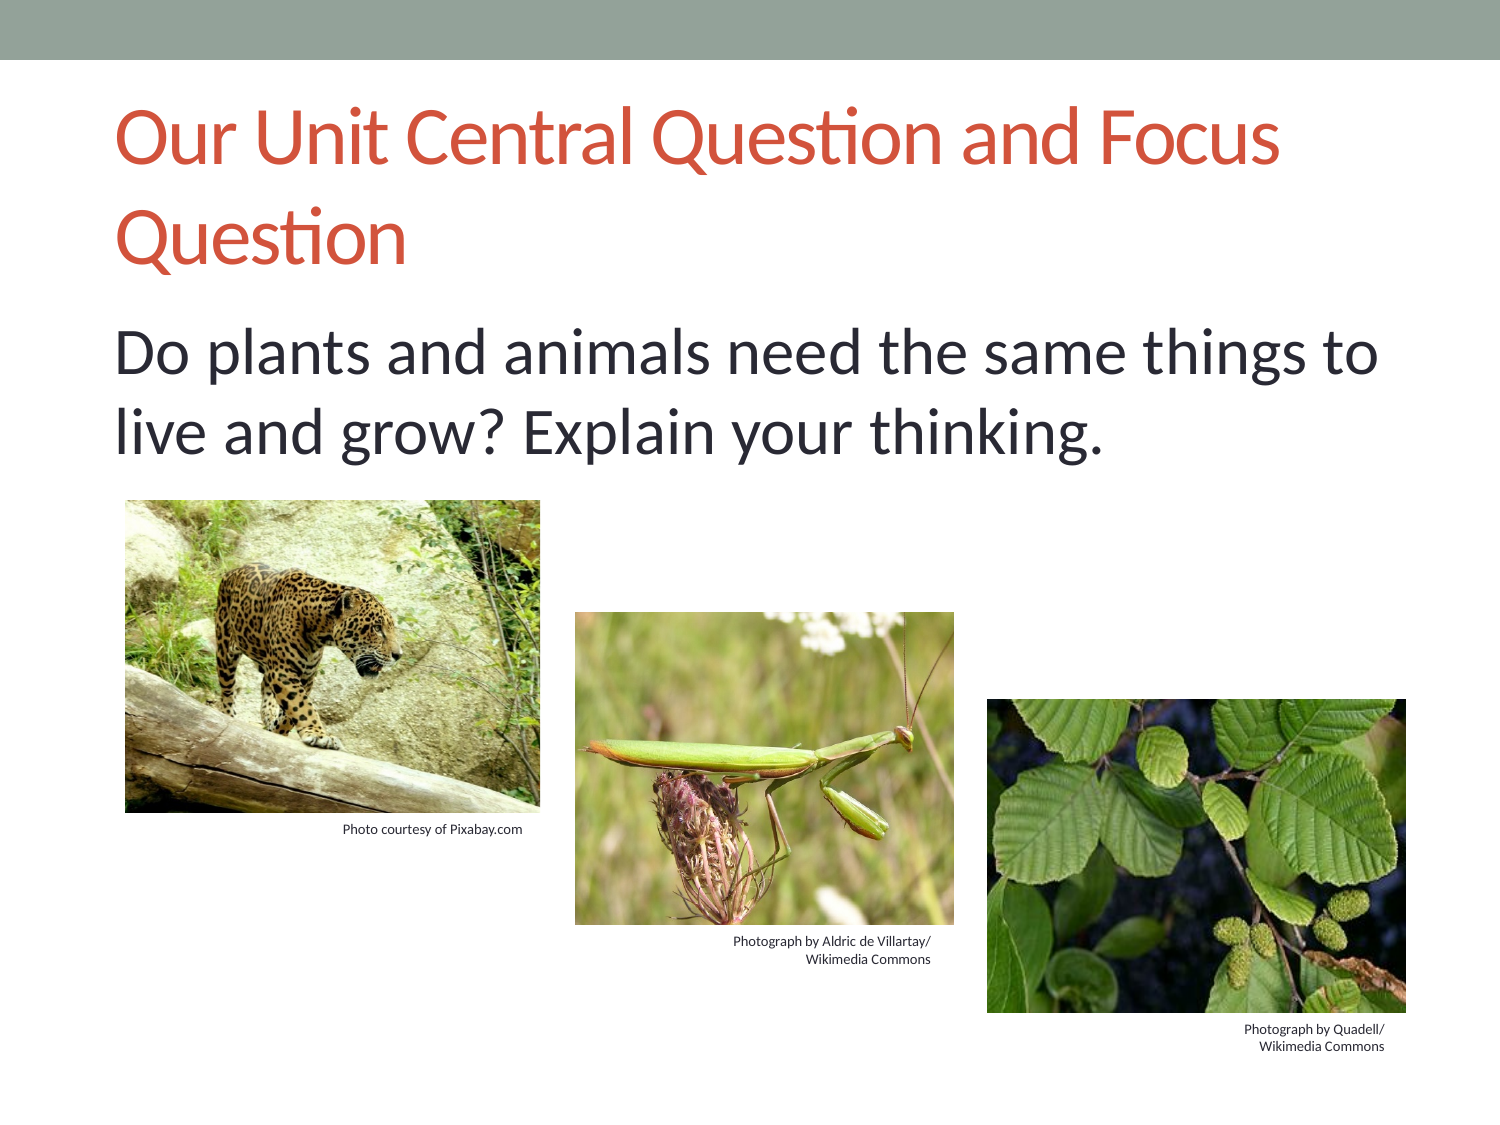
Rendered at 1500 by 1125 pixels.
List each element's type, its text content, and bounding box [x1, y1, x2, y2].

text_box Photograph by Aldric de Villartay/ Wikimedia Commons [675, 933, 946, 995]
picture [987, 699, 1406, 1013]
picture [124, 499, 541, 813]
picture [574, 612, 955, 926]
list Do plants and animals need the same things to live and grow? Explain your thinking. [99, 299, 1438, 513]
text_box Photograph by Quadell/ Wikimedia Commons [1149, 1021, 1400, 1063]
text_box Photo courtesy of Pixabay.com [328, 821, 538, 845]
title Our Unit Central Question and Focus Question [99, 99, 1425, 263]
